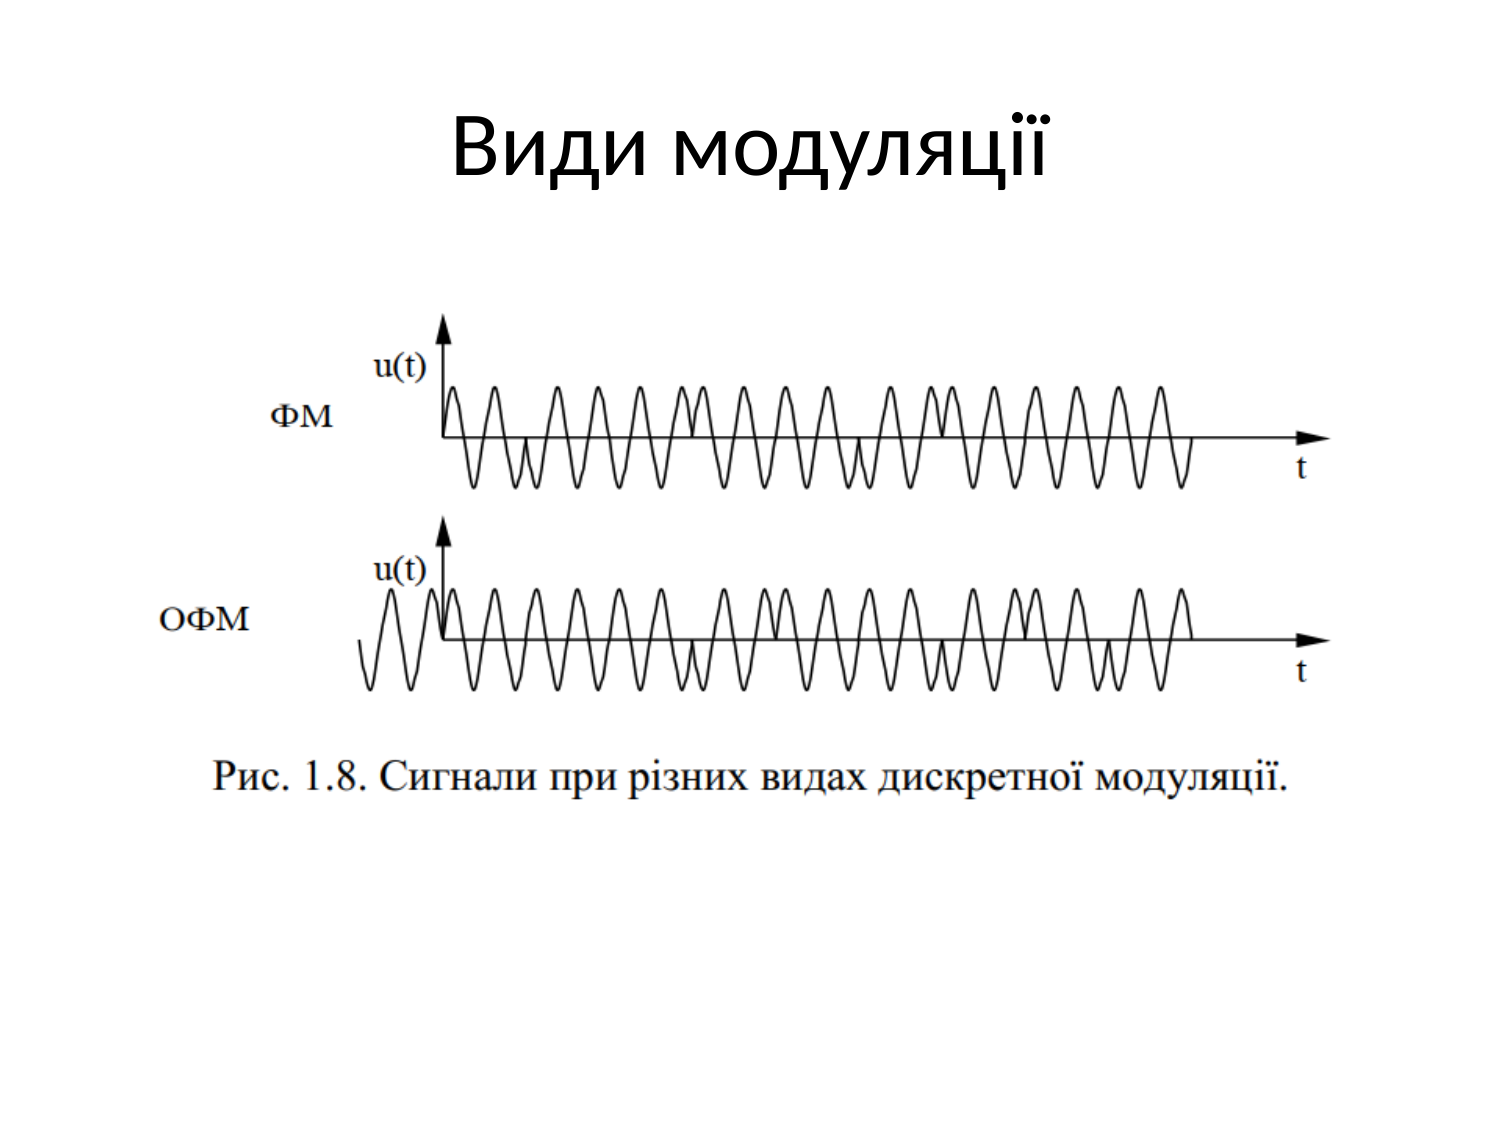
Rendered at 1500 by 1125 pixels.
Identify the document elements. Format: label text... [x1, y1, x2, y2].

title Види модуляції [75, 45, 1425, 233]
picture [140, 312, 1360, 812]
